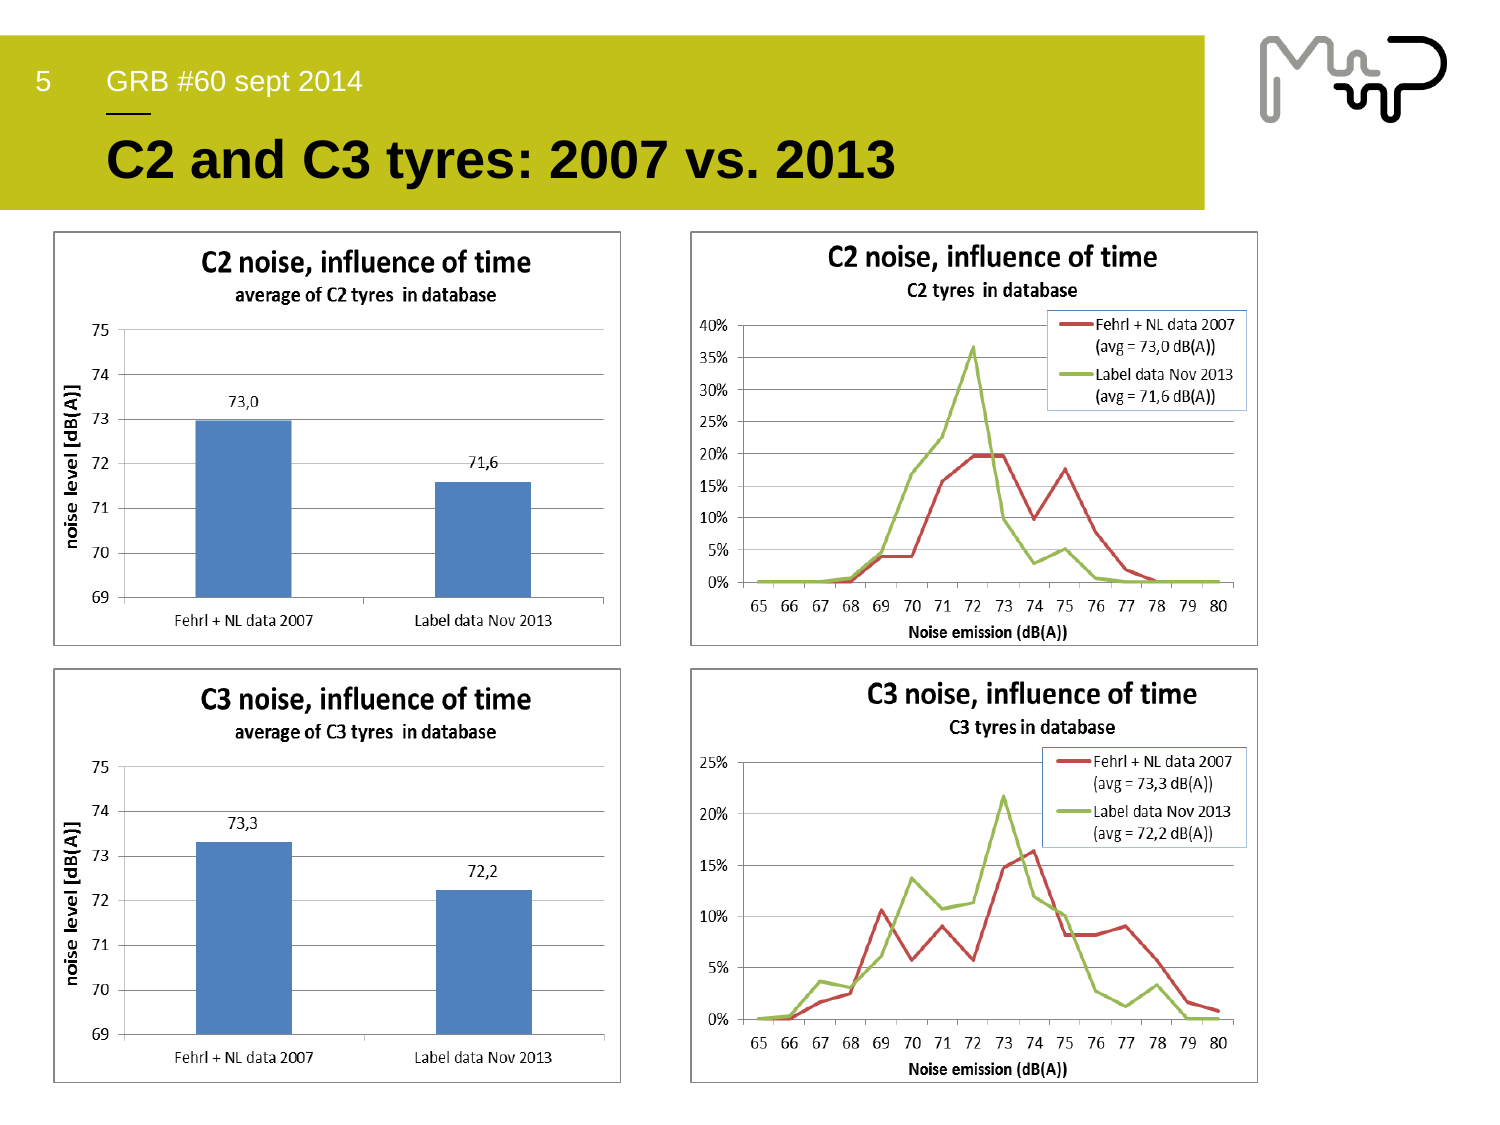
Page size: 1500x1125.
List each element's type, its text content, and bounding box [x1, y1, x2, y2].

picture [690, 668, 1259, 1083]
title C2 and C3 tyres: 2007 vs. 2013 [0, 124, 1205, 210]
picture [1260, 36, 1447, 123]
picture [52, 231, 621, 646]
picture [690, 231, 1259, 646]
slide_number 5 [35, 62, 83, 98]
footer GRB #60 sept 2014 [0, 62, 1205, 122]
picture [52, 668, 621, 1083]
